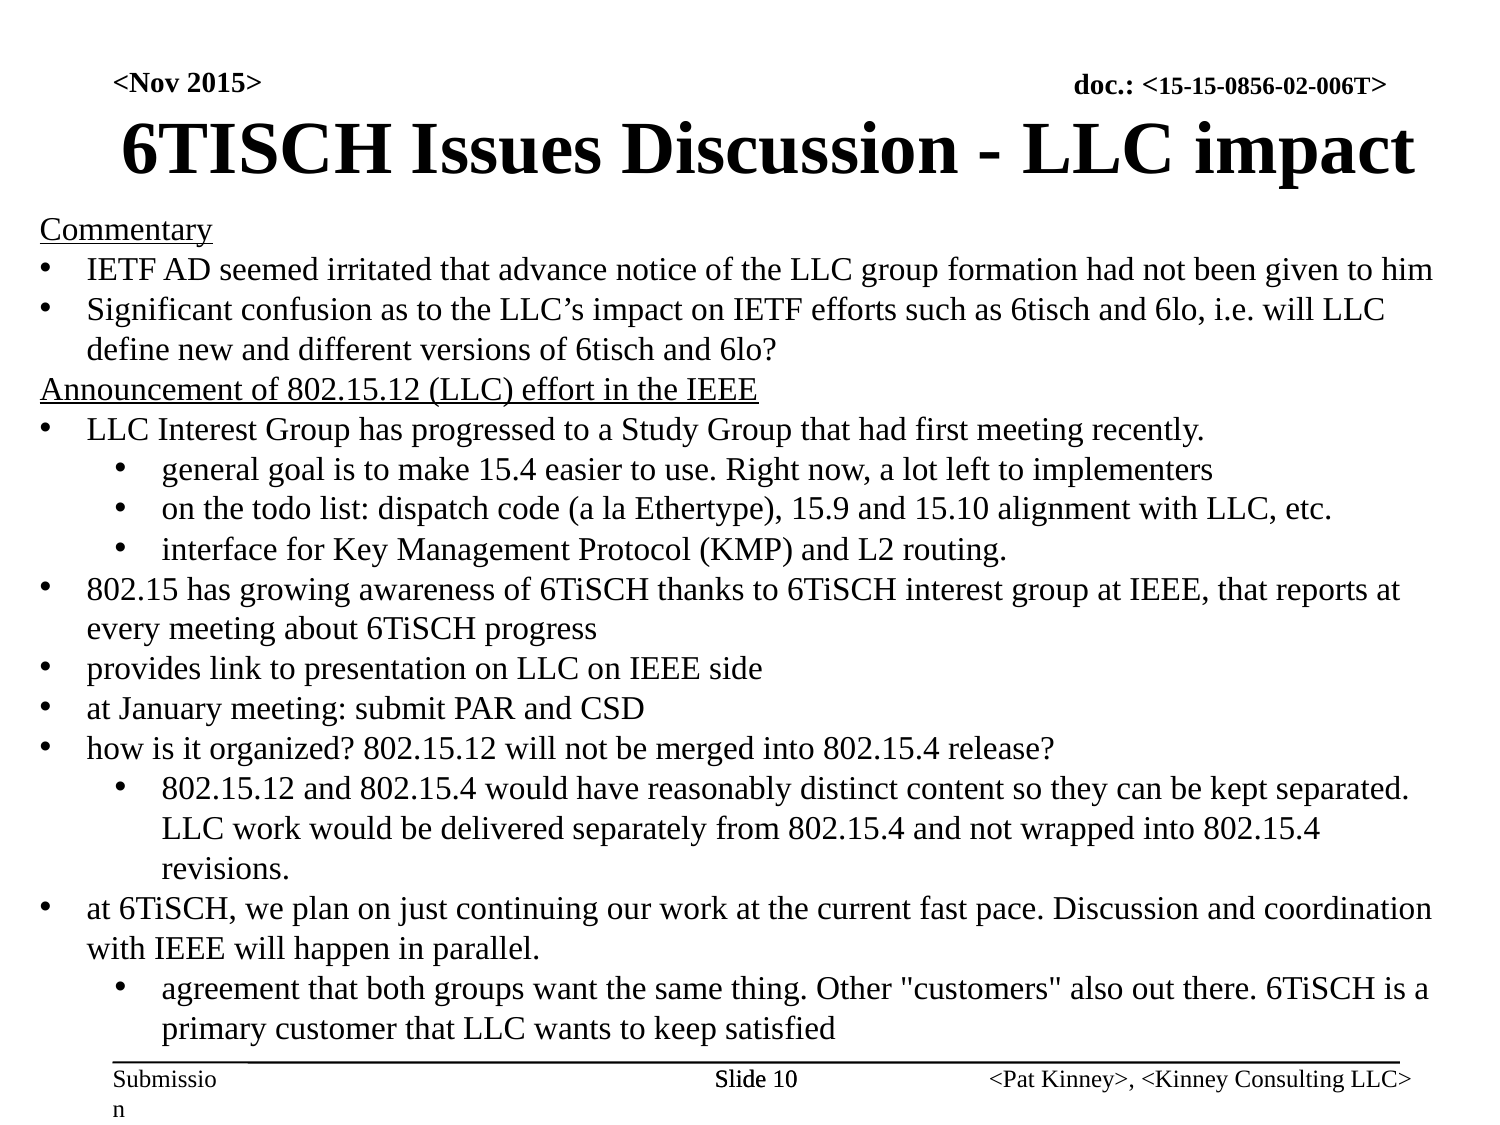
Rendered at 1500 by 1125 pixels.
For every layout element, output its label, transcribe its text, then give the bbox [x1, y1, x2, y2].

title 6TISCH Issues Discussion - LLC impact [0, 62, 1438, 225]
text_box Commentary IETF AD seemed irritated that advance notice of the LLC group formation had not been given to him Significant confusion as to the LLC’s impact on IETF efforts such as 6tisch and 6lo, i.e. will LLC define new and different versions of 6tisch and 6lo? Announcement of 802.15.12 (LLC) effort in the IEEE LLC Interest Group has progressed to a Study Group that had first meeting recently. general goal is to make 15.4 easier to use. Right now, a lot left to implementers on the todo list: dispatch code (a la Ethertype), 15.9 and 15.10 alignment with LLC, etc. interface for Key Management Protocol (KMP) and L2 routing. 802.15 has growing awareness of 6TiSCH thanks to 6TiSCH interest group at IEEE, that reports at every meeting about 6TiSCH progress provides link to presentation on LLC on IEEE side at January meeting: submit PAR and CSD how is it organized? 802.15.12 will not be merged into 802.15.4 release? 802.15.12 and 802.15.4 would have reasonably distinct content so they can be kept separated. LLC work would be delivered separately from 802.15.4 and not wrapped into 802.15.4 revisions. at 6TiSCH, we plan on just continuing our work at the current fast pace. Discussion and coordination with IEEE will happen in parallel. agreement that both groups want the same thing. Other "customers" also out there. 6TiSCH is a primary customer that LLC wants to keep satisfied [24, 199, 1463, 1125]
